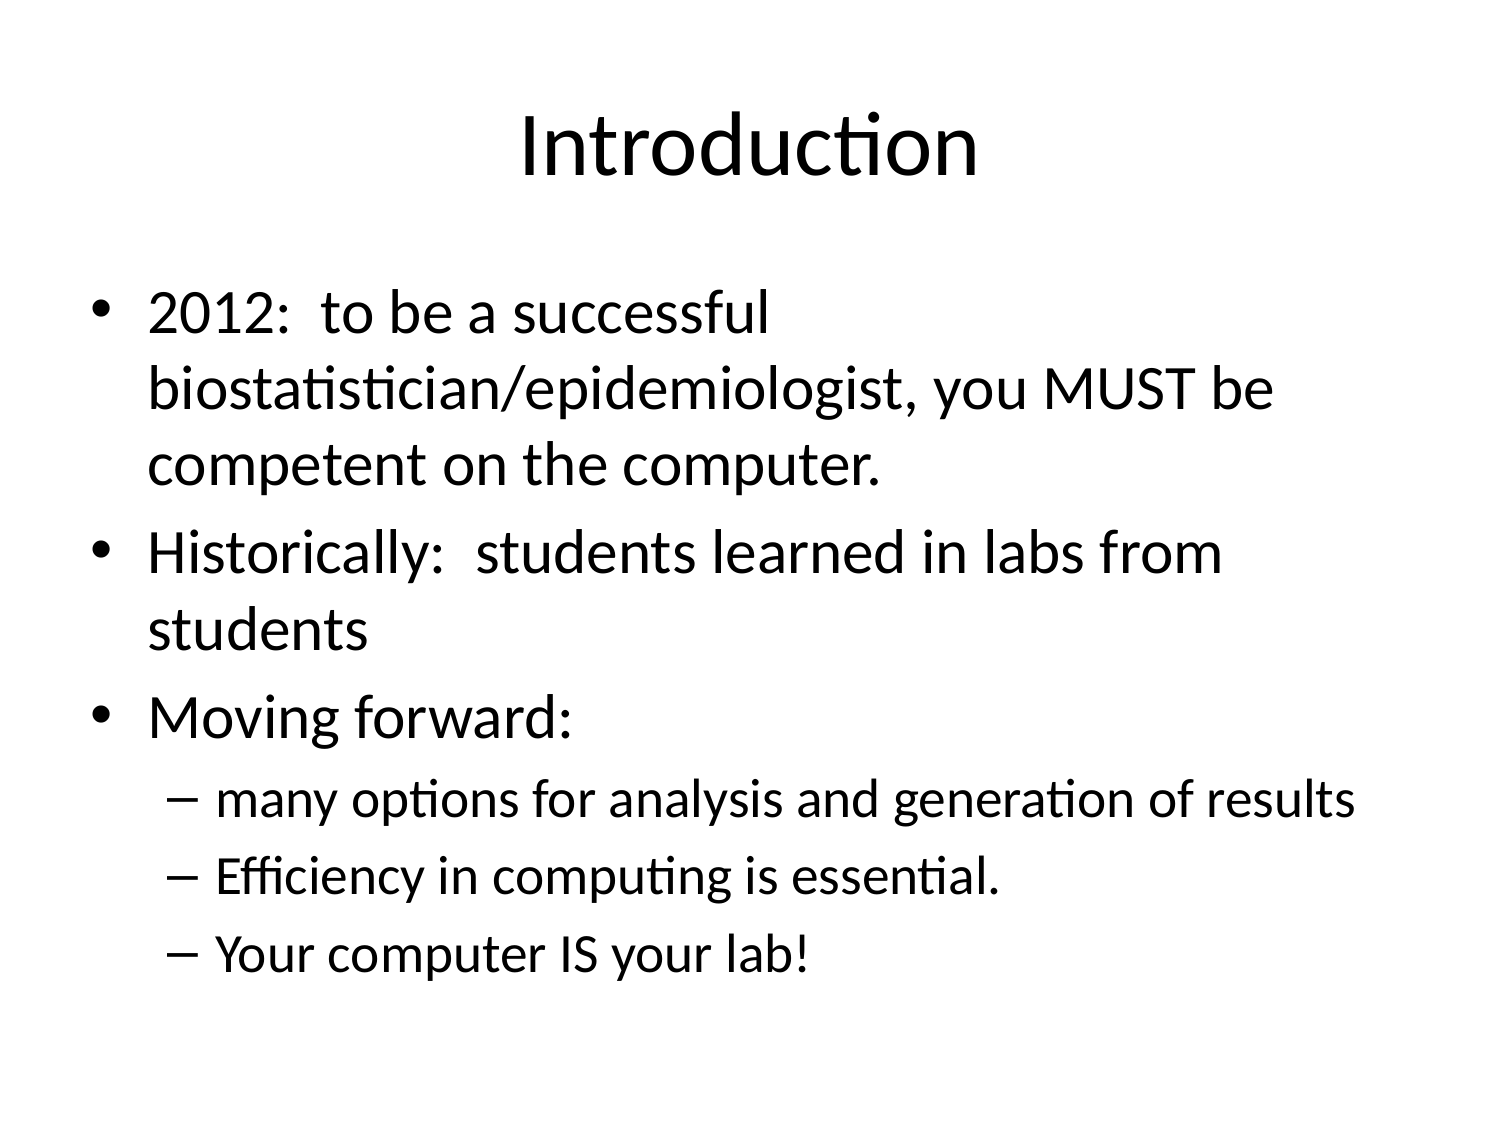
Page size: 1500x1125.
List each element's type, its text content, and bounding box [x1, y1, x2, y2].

list 2012: to be a successful biostatistician/epidemiologist, you MUST be competent on the computer. Historically: students learned in labs from students Moving forward: many options for analysis and generation of results Efficiency in computing is essential. Your computer IS your lab! [75, 262, 1425, 1005]
title Introduction [75, 45, 1425, 233]
